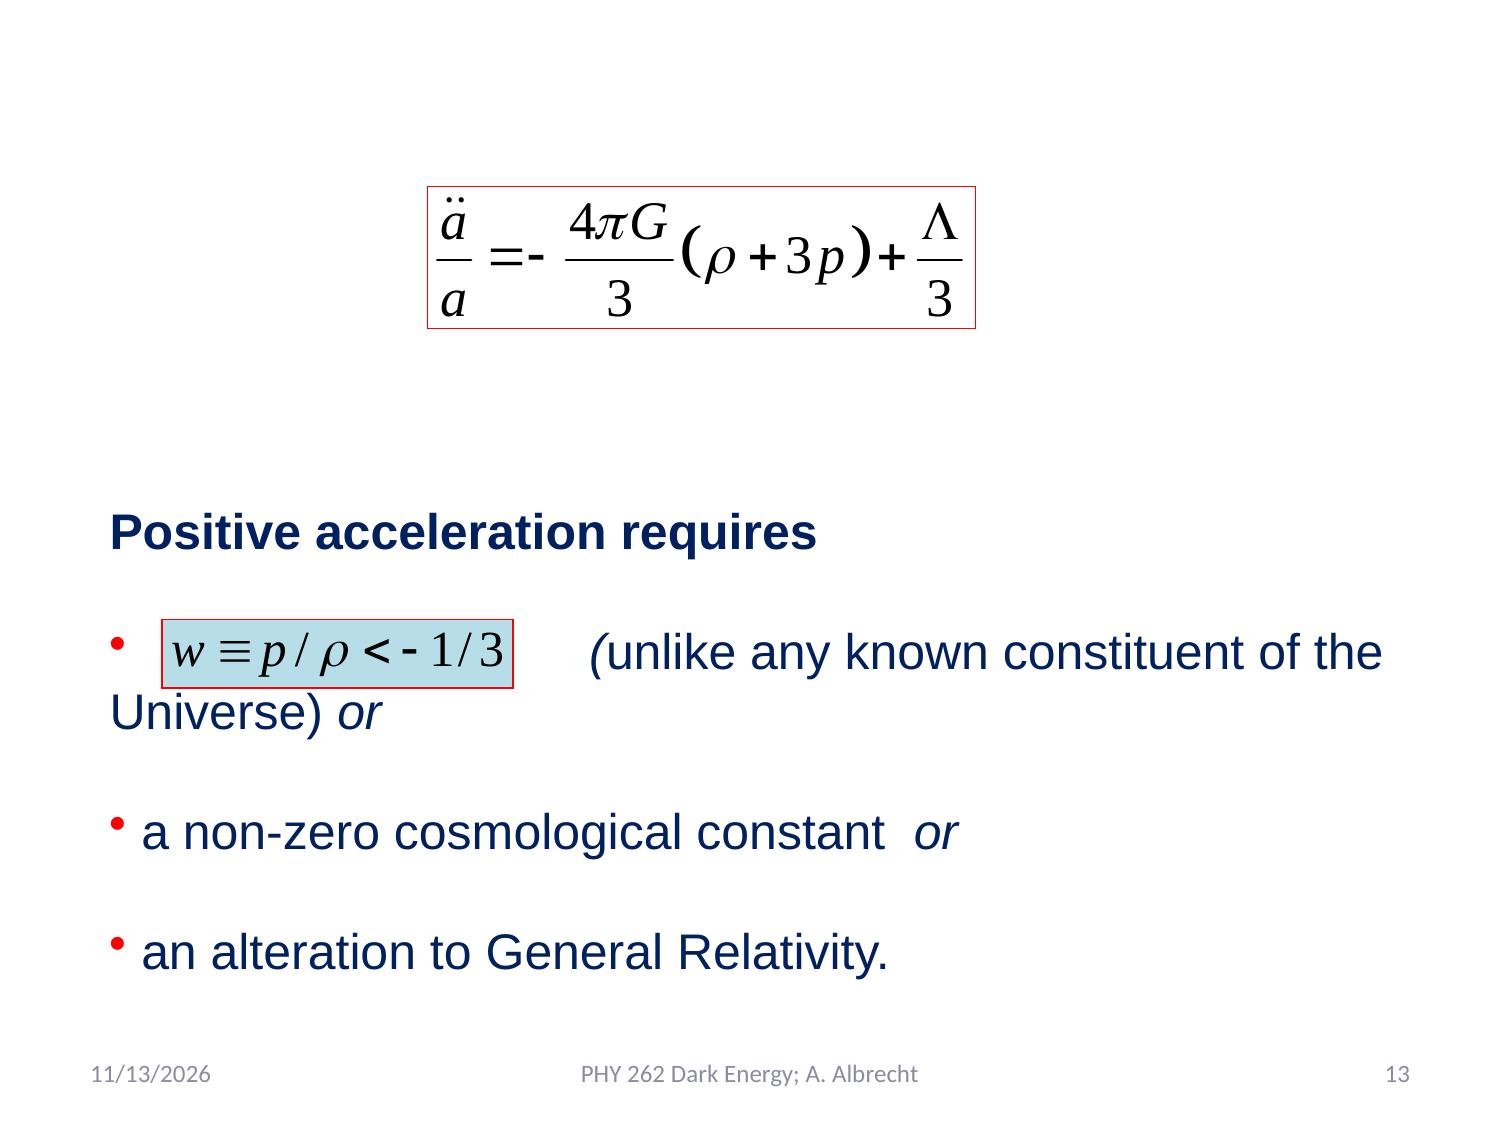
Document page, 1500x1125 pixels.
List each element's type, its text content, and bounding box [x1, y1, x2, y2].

footer PHY 262 Dark Energy; A. Albrecht [512, 1042, 988, 1103]
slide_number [75, 1042, 425, 1103]
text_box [427, 187, 976, 329]
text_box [162, 619, 513, 688]
slide_number 13 [1074, 1042, 1425, 1103]
text_box Positive acceleration requires (unlike any known constituent of the Universe) or a non-zero cosmological constant or an alteration to General Relativity. [94, 492, 1438, 988]
